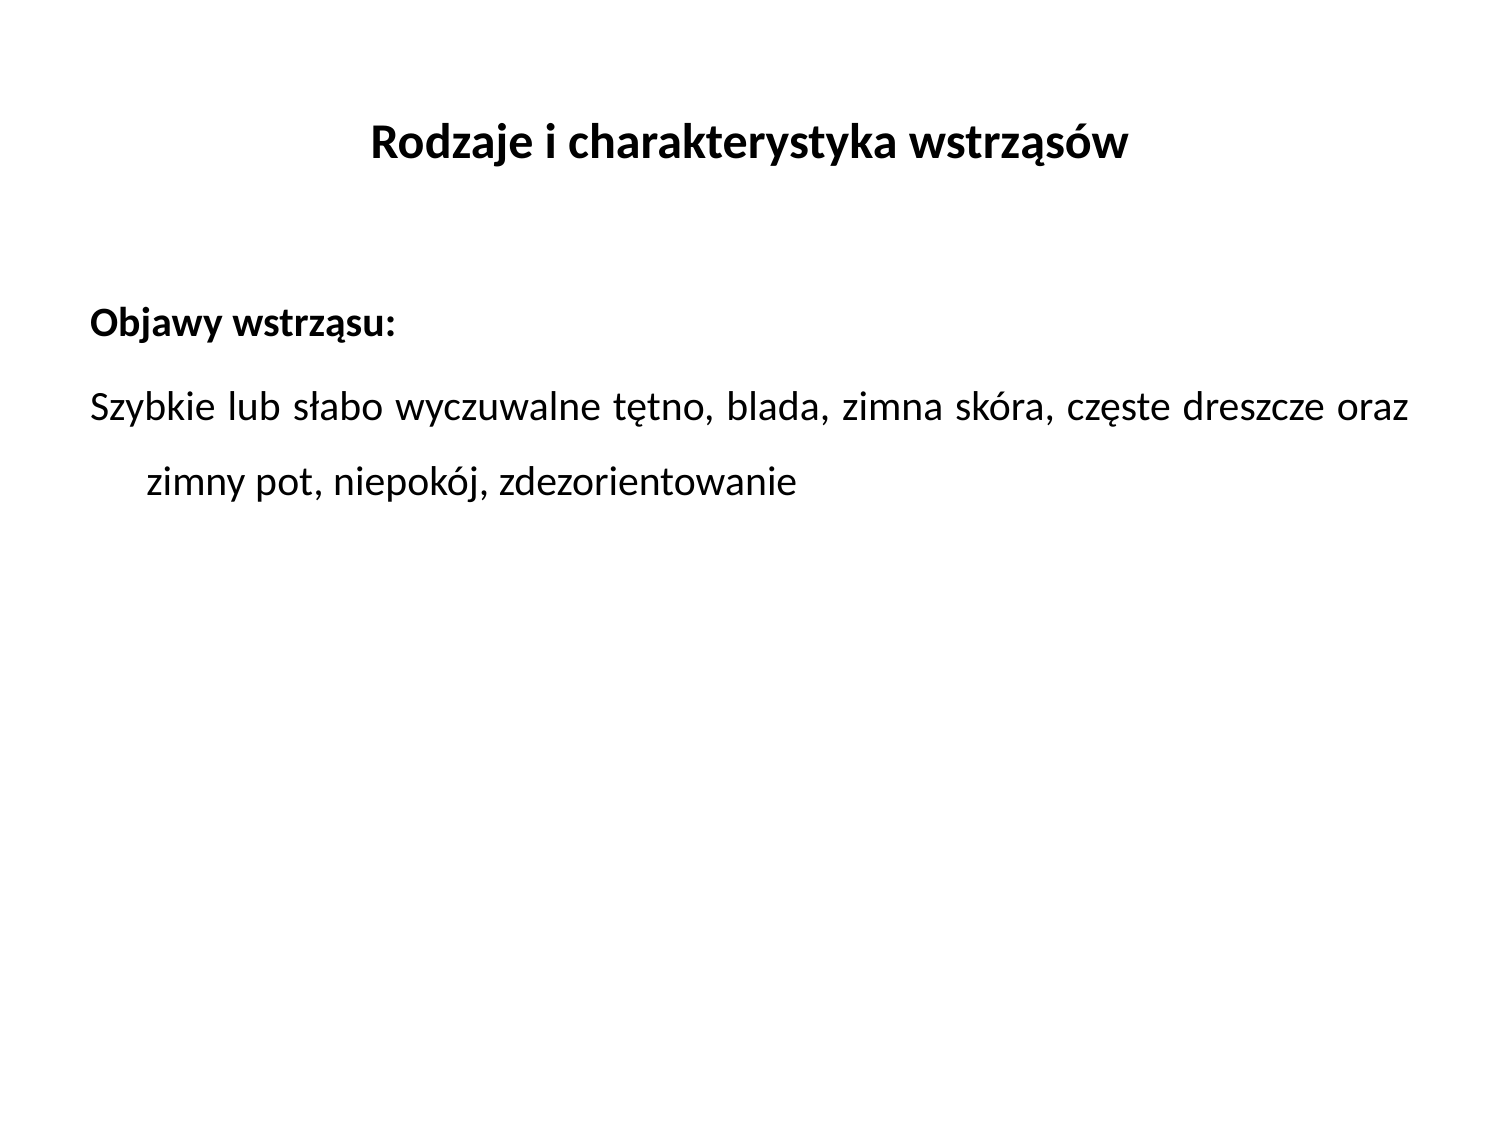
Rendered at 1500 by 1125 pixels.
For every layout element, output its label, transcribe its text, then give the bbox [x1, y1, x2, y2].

list Objawy wstrząsu: Szybkie lub słabo wyczuwalne tętno, blada, zimna skóra, częste dreszcze oraz zimny pot, niepokój, zdezorientowanie [75, 262, 1425, 1005]
title Rodzaje i charakterystyka wstrząsów [75, 45, 1425, 233]
